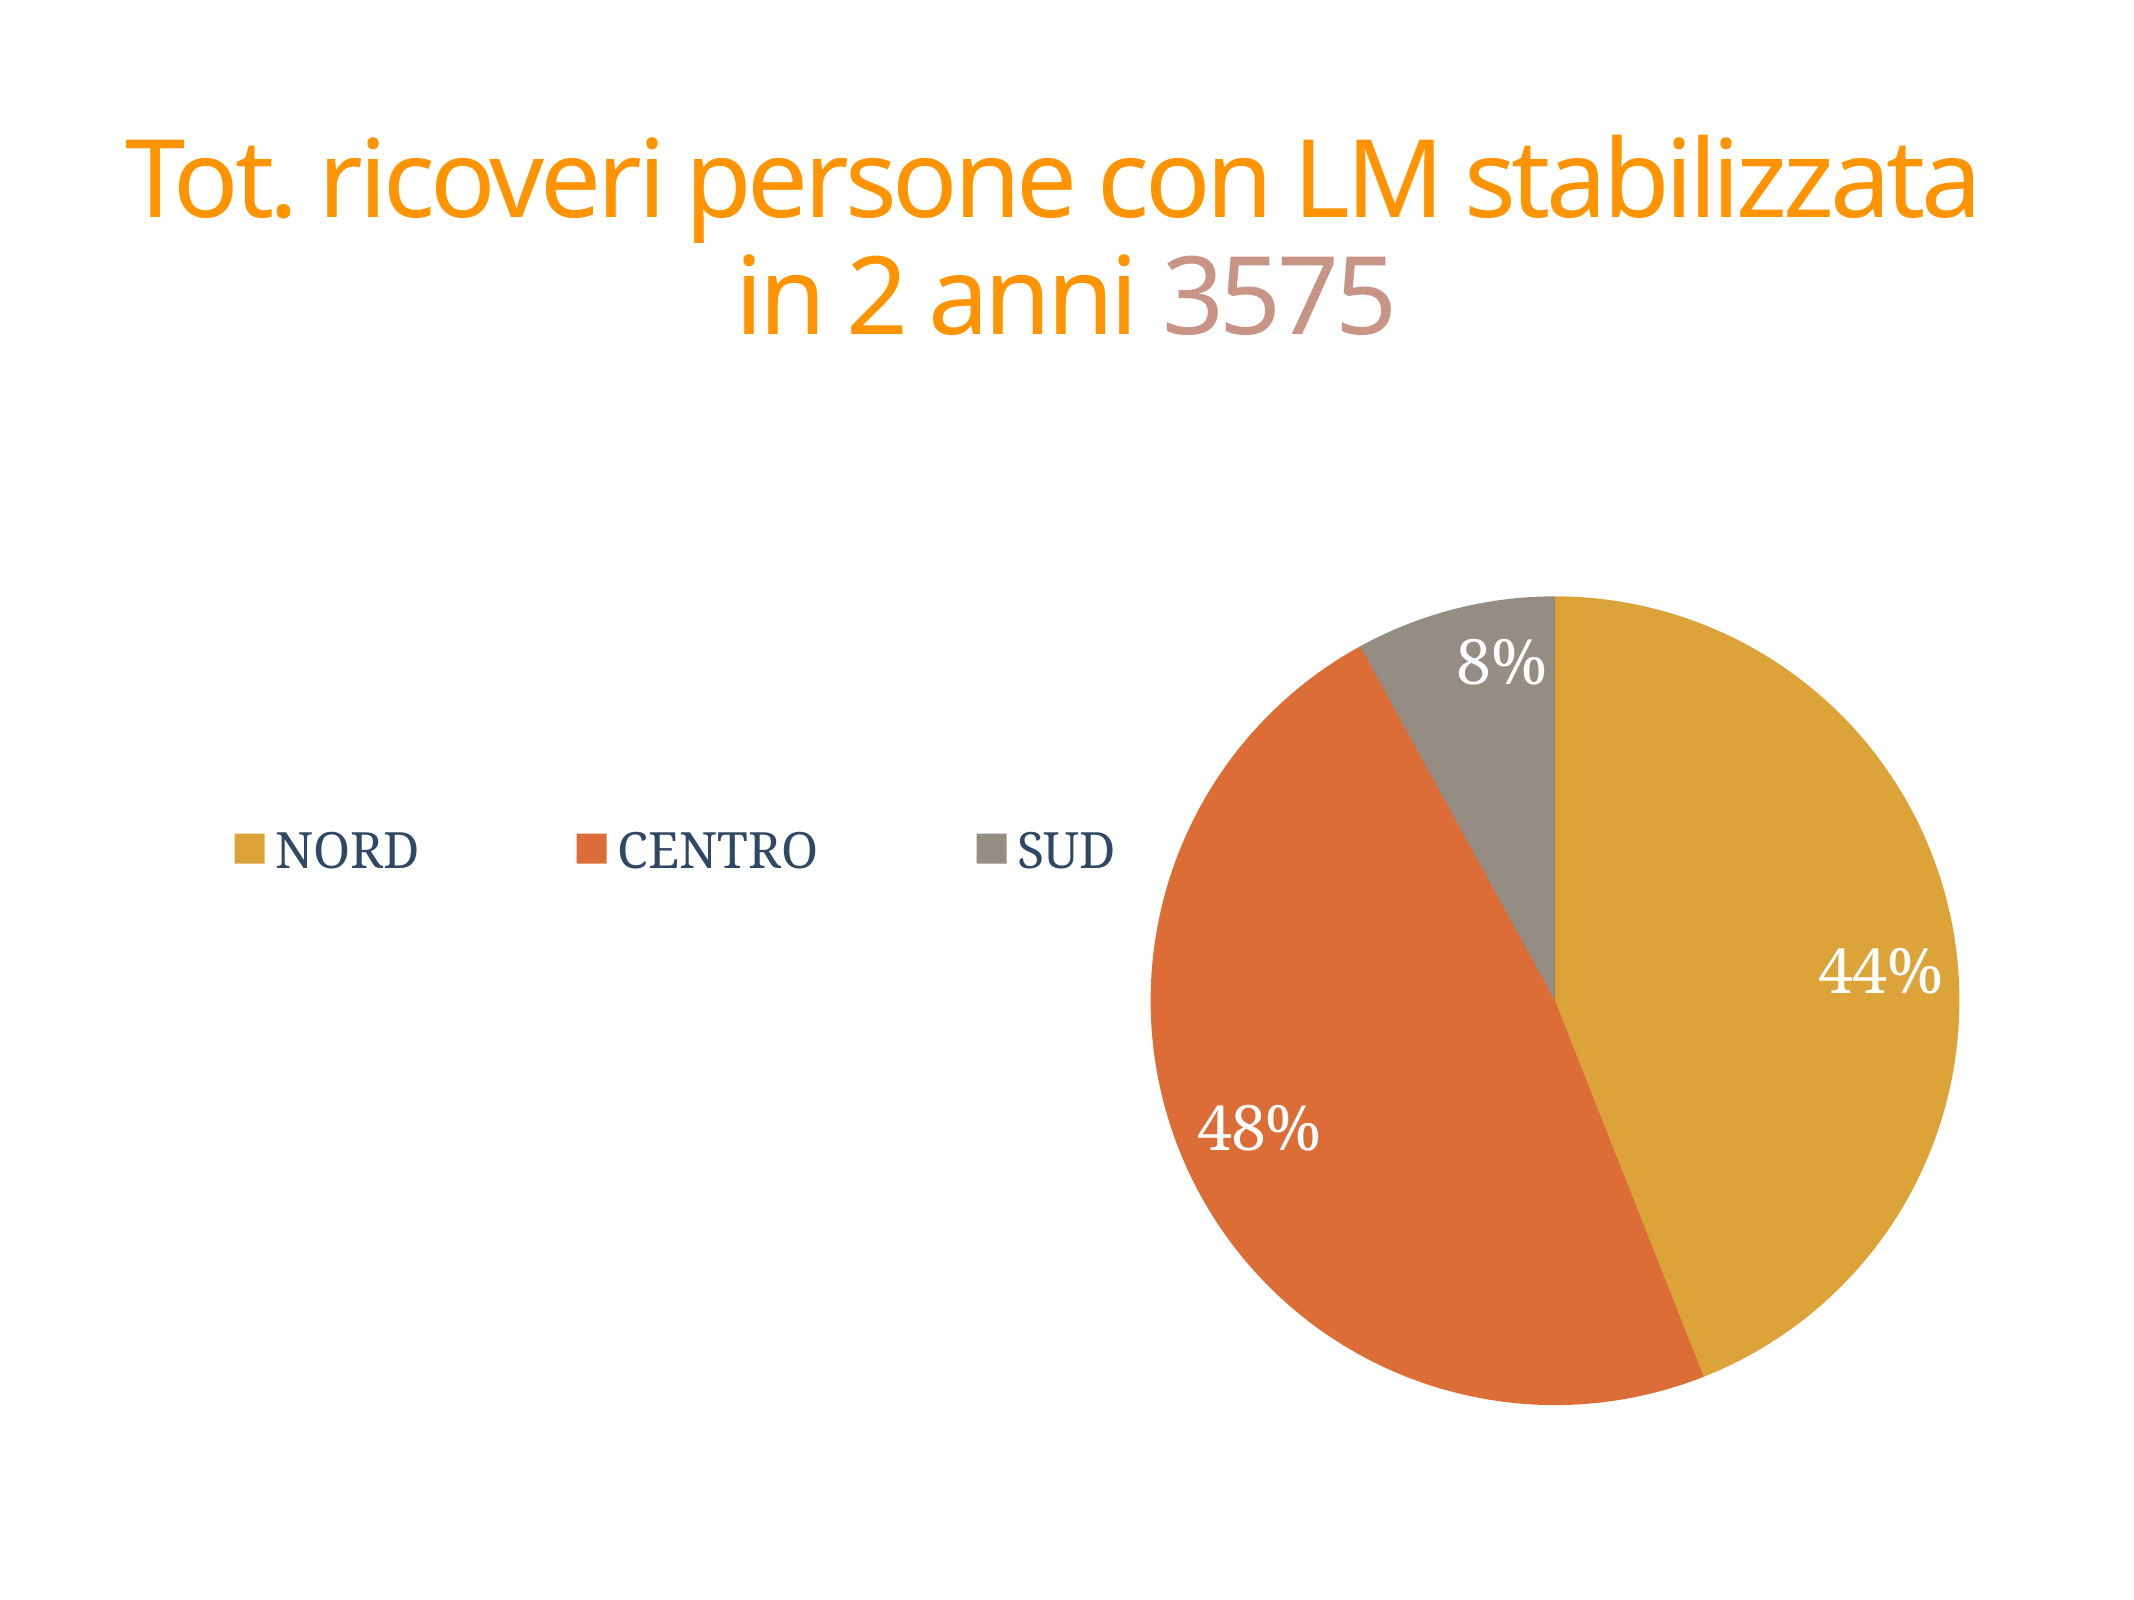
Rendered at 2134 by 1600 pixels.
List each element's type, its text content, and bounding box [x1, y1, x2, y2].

title Tot. ricoveri persone con LM stabilizzata in 2 anni 3575 [57, 72, 2076, 409]
chart [93, 591, 1970, 1412]
